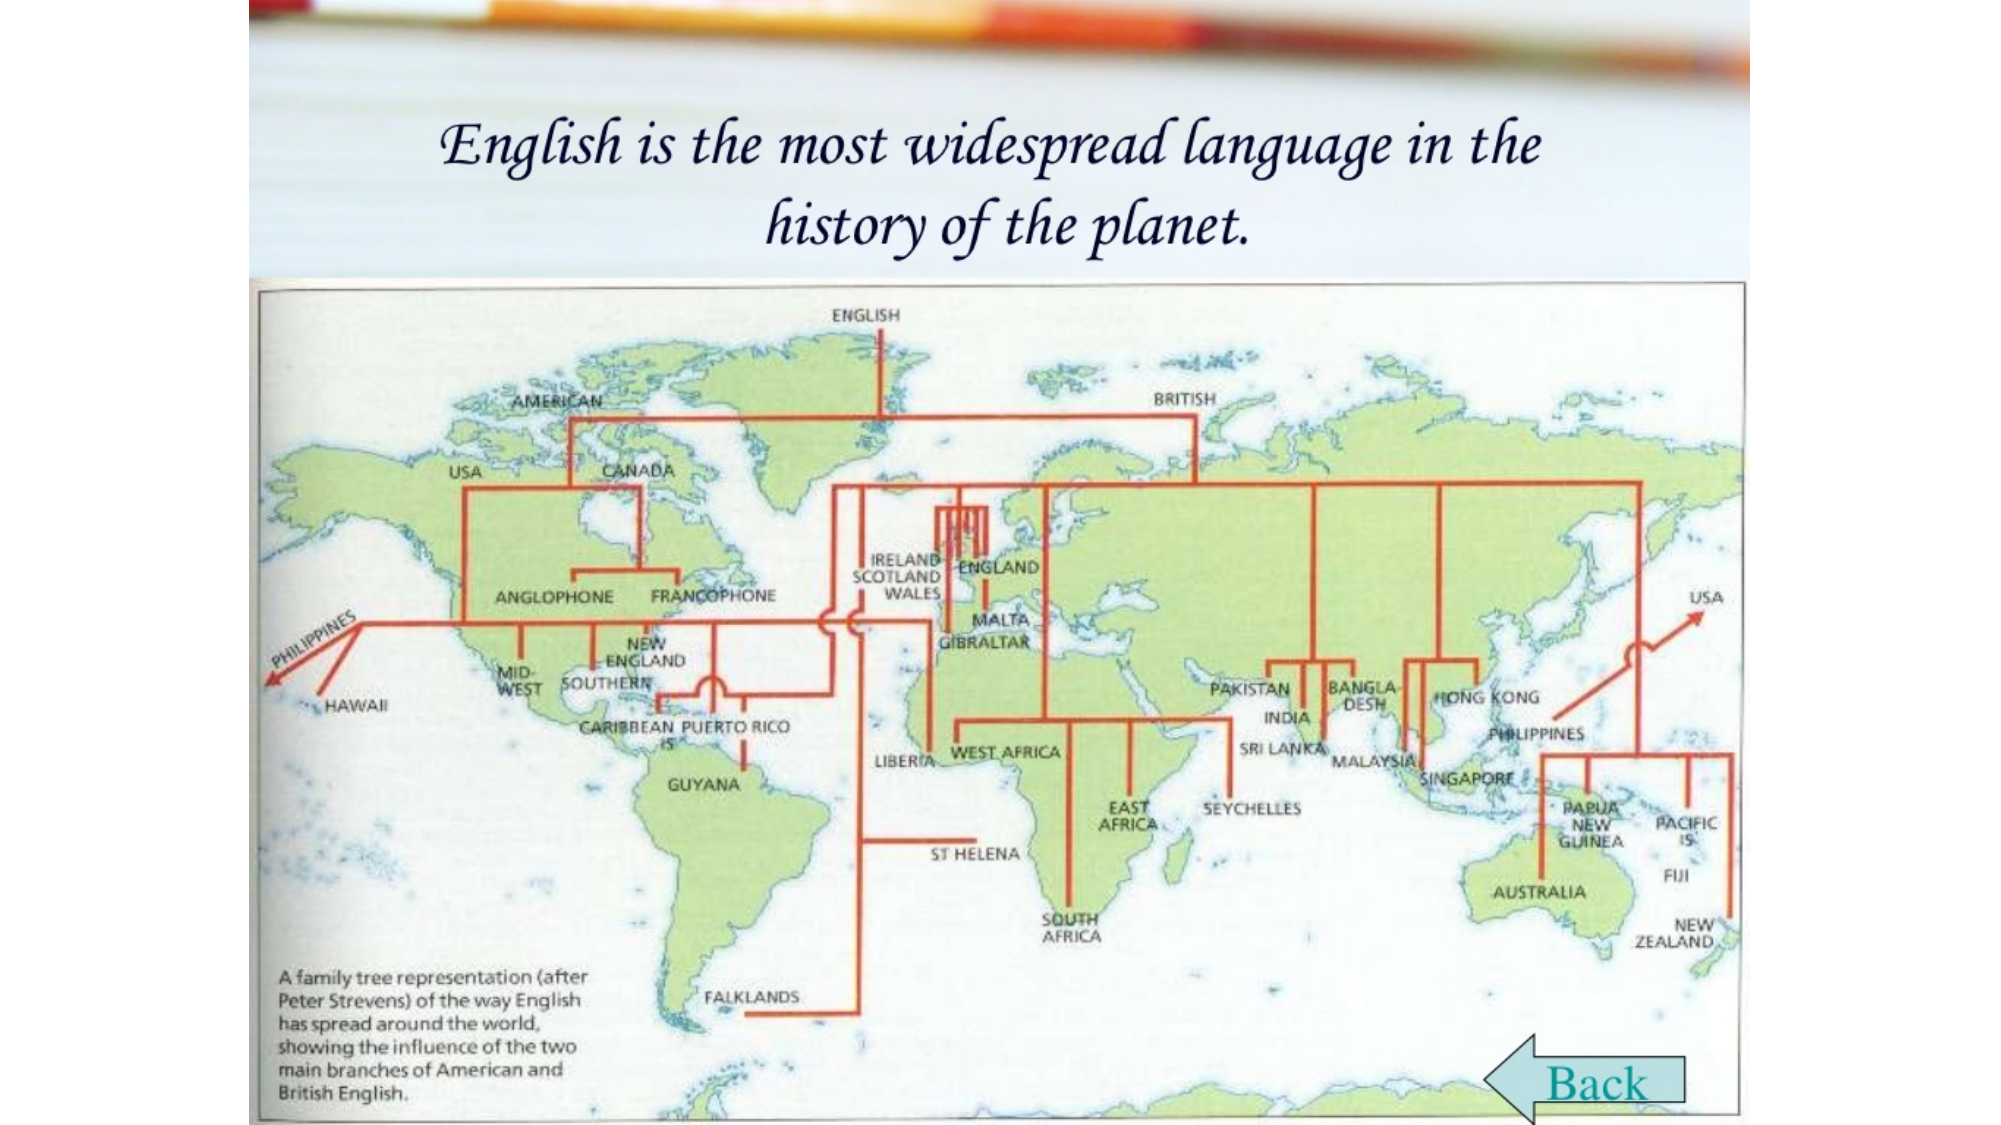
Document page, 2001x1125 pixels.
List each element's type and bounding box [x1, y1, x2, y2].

picture [249, 0, 1750, 1125]
